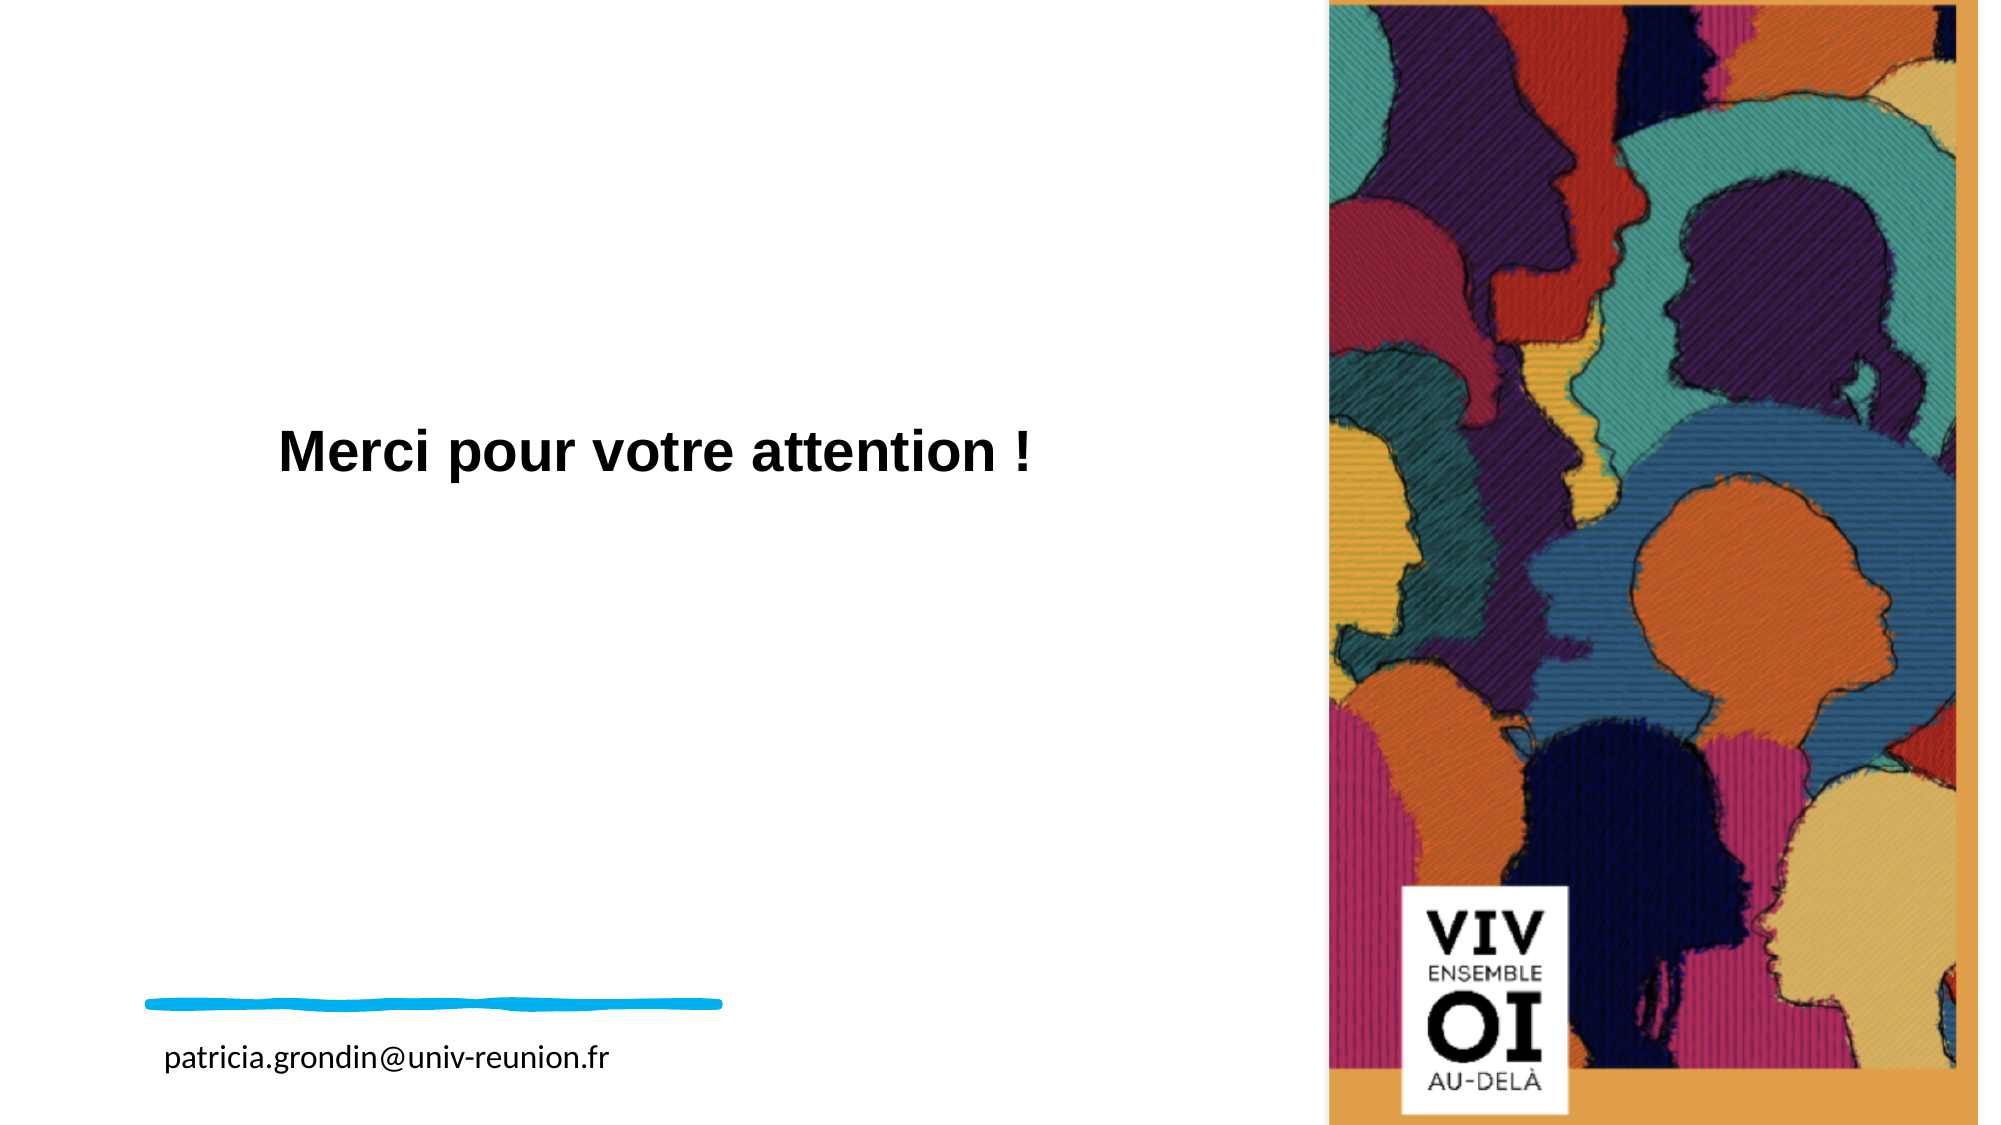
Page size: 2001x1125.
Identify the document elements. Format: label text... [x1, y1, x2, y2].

text_box Merci pour votre attention ! [109, 405, 1220, 491]
picture [1324, 0, 1978, 1125]
text_box patricia.grondin@univ-reunion.fr [148, 1032, 866, 1102]
text_box [148, 1000, 719, 1009]
